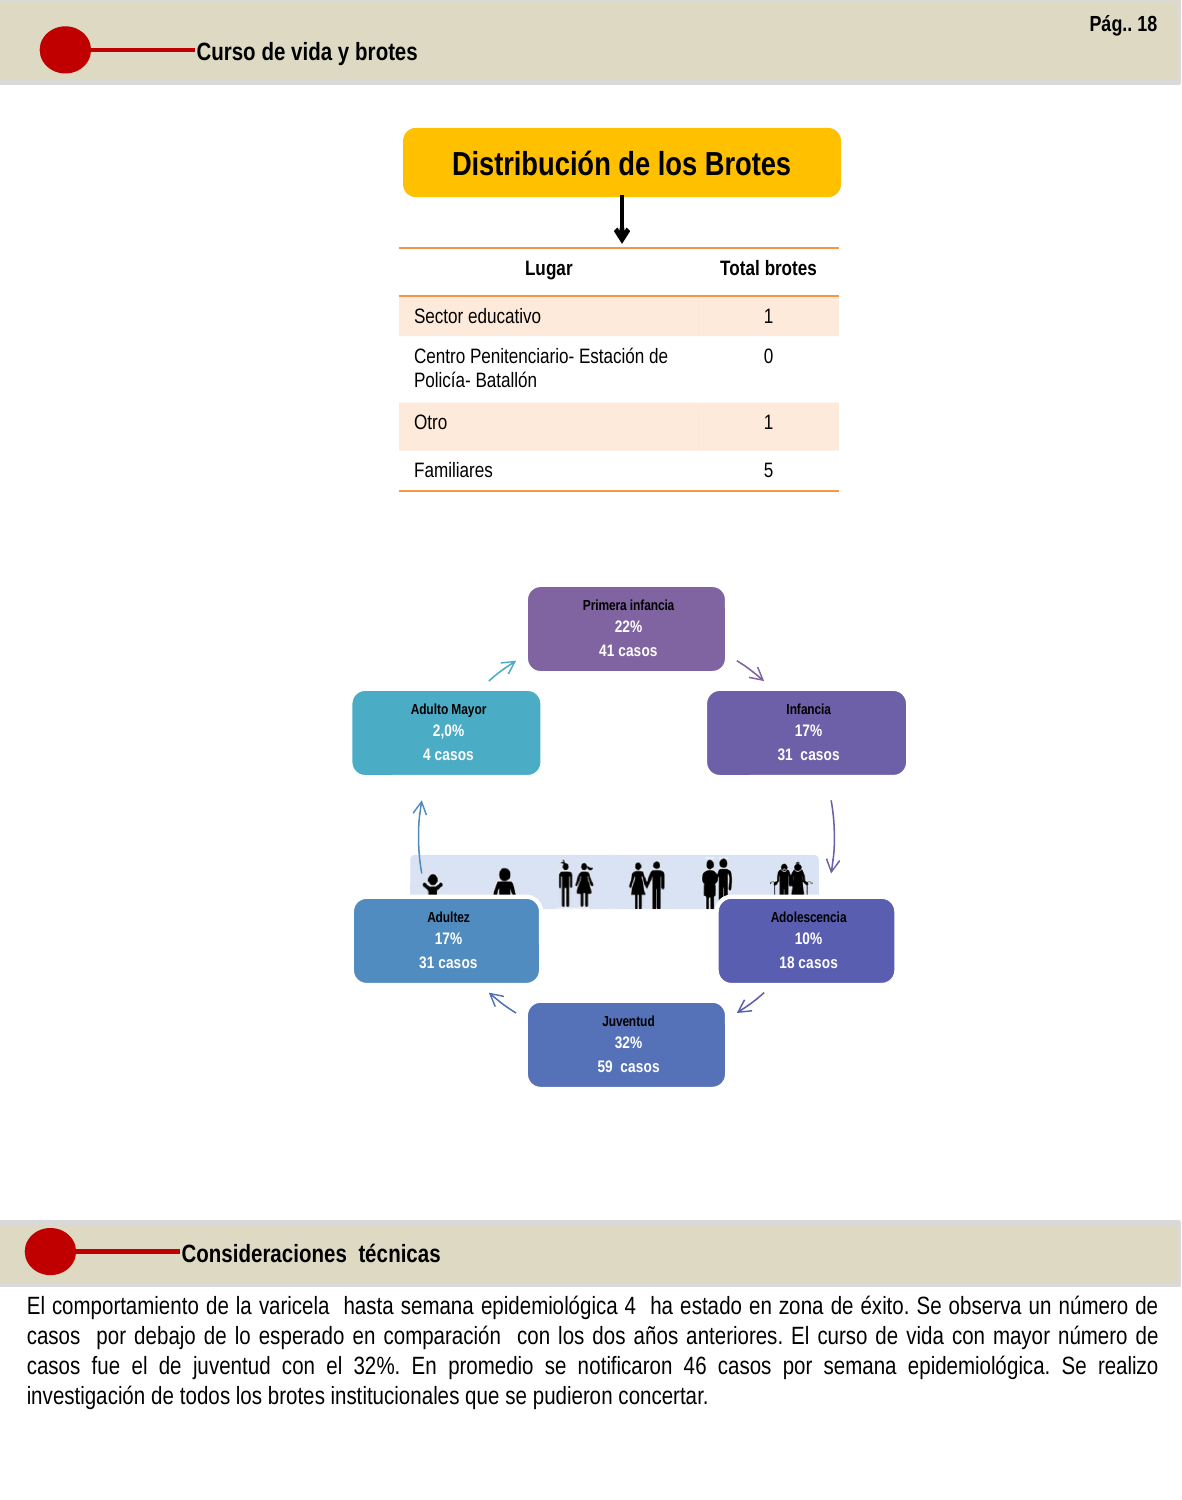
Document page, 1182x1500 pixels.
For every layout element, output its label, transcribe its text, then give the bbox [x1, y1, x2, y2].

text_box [41, 28, 608, 75]
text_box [26, 1229, 593, 1276]
text_box [0, 1220, 1181, 1287]
text_box El comportamiento de la varicela hasta semana epidemiológica 4 ha estado en zona de éxito. Se observa un número de casos por debajo de lo esperado en comparación con los dos años anteriores. El curso de vida con mayor número de casos fue el de juventud con el 32%. En promedio se notificaron 46 casos por semana epidemiológica. Se realizo investigación de todos los brotes institucionales que se pudieron concertar. [12, 1282, 1177, 1417]
table_cell Otro [399, 403, 698, 451]
table_cell Centro Penitenciario- Estación de Policía- Batallón [399, 336, 698, 403]
text_box [0, 0, 1181, 85]
text_box Distribución de los Brotes [403, 127, 842, 198]
table_cell Familiares [399, 451, 698, 490]
table_header Total brotes [698, 249, 839, 295]
table_cell 0 [698, 336, 839, 403]
table_cell 1 [698, 297, 839, 336]
table_cell 1 [698, 403, 839, 451]
table_cell Sector educativo [399, 297, 698, 336]
table_cell 5 [698, 451, 839, 490]
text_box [195, 584, 1064, 1090]
table_header Lugar [399, 249, 698, 295]
text_box Pág.. 18 [1074, 2, 1182, 43]
